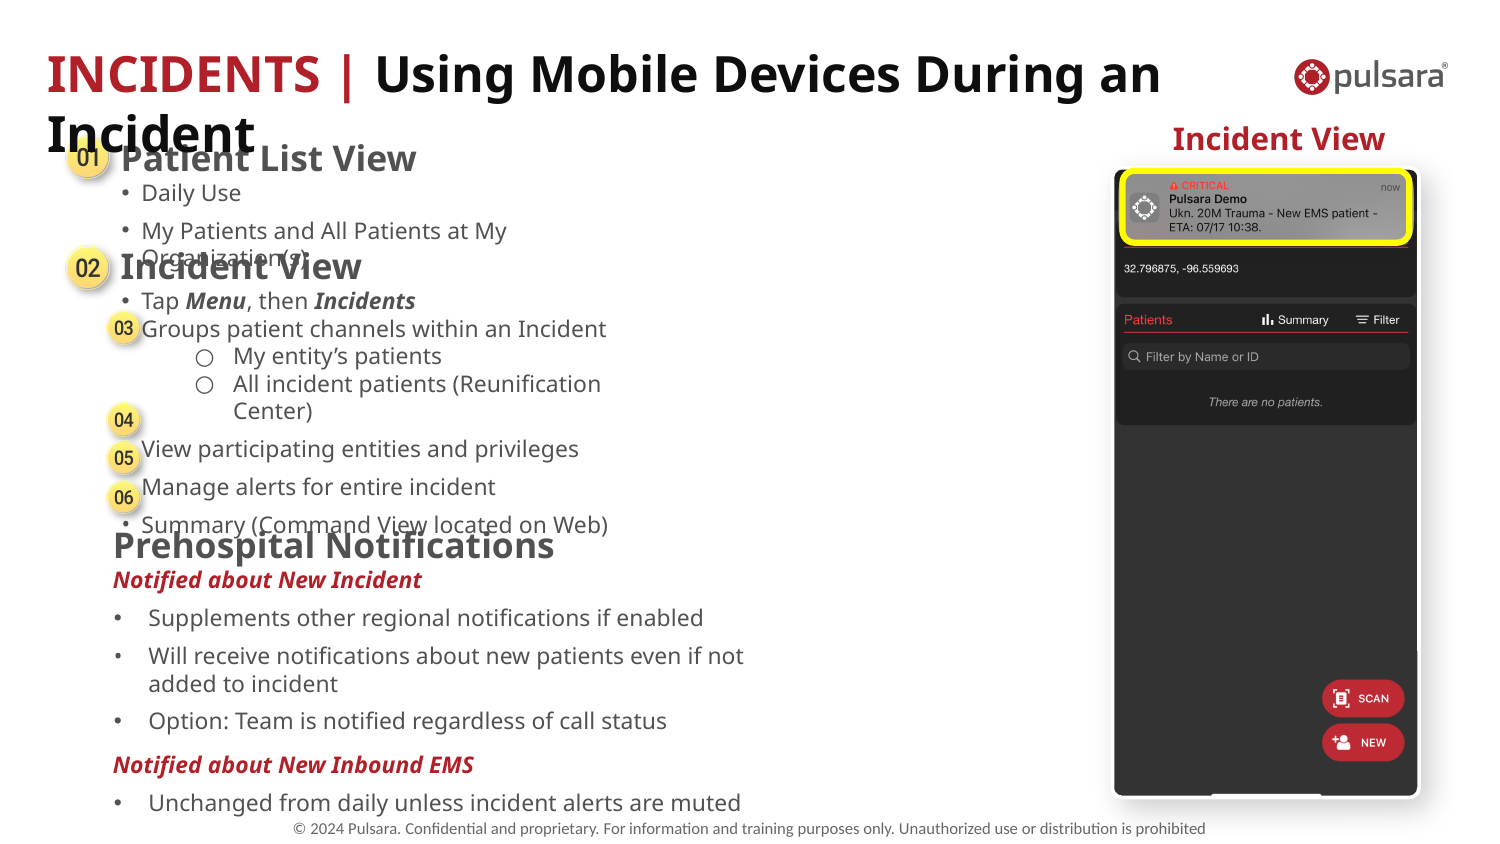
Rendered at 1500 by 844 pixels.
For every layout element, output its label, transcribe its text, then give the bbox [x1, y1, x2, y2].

picture [1292, 56, 1450, 98]
picture [106, 440, 141, 475]
picture [65, 245, 110, 290]
picture [65, 134, 110, 179]
picture [106, 402, 141, 437]
text_box Incident View Tap Menu, then Incidents Groups patient channels within an Incident My entity’s patients All incident patients (Reunification Center) View participating entities and privileges Manage alerts for entire incident Summary (Command View located on Web) [109, 238, 689, 517]
text_box INCIDENTS | Using Mobile Devices During an Incident [35, 37, 1281, 169]
picture [106, 479, 141, 515]
text_box Prehospital Notifications Notified about New Incident Supplements other regional notifications if enabled Will receive notifications about new patients even if not added to incident Option: Team is notified regardless of call status Notified about New Inbound EMS Unchanged from daily unless incident alerts are muted [101, 517, 772, 822]
picture [106, 310, 141, 345]
text_box Incident View [1281, 108, 1410, 166]
picture [1112, 167, 1420, 798]
text_box Patient List View Daily Use My Patients and All Patients at My Organization(s) [109, 169, 689, 238]
